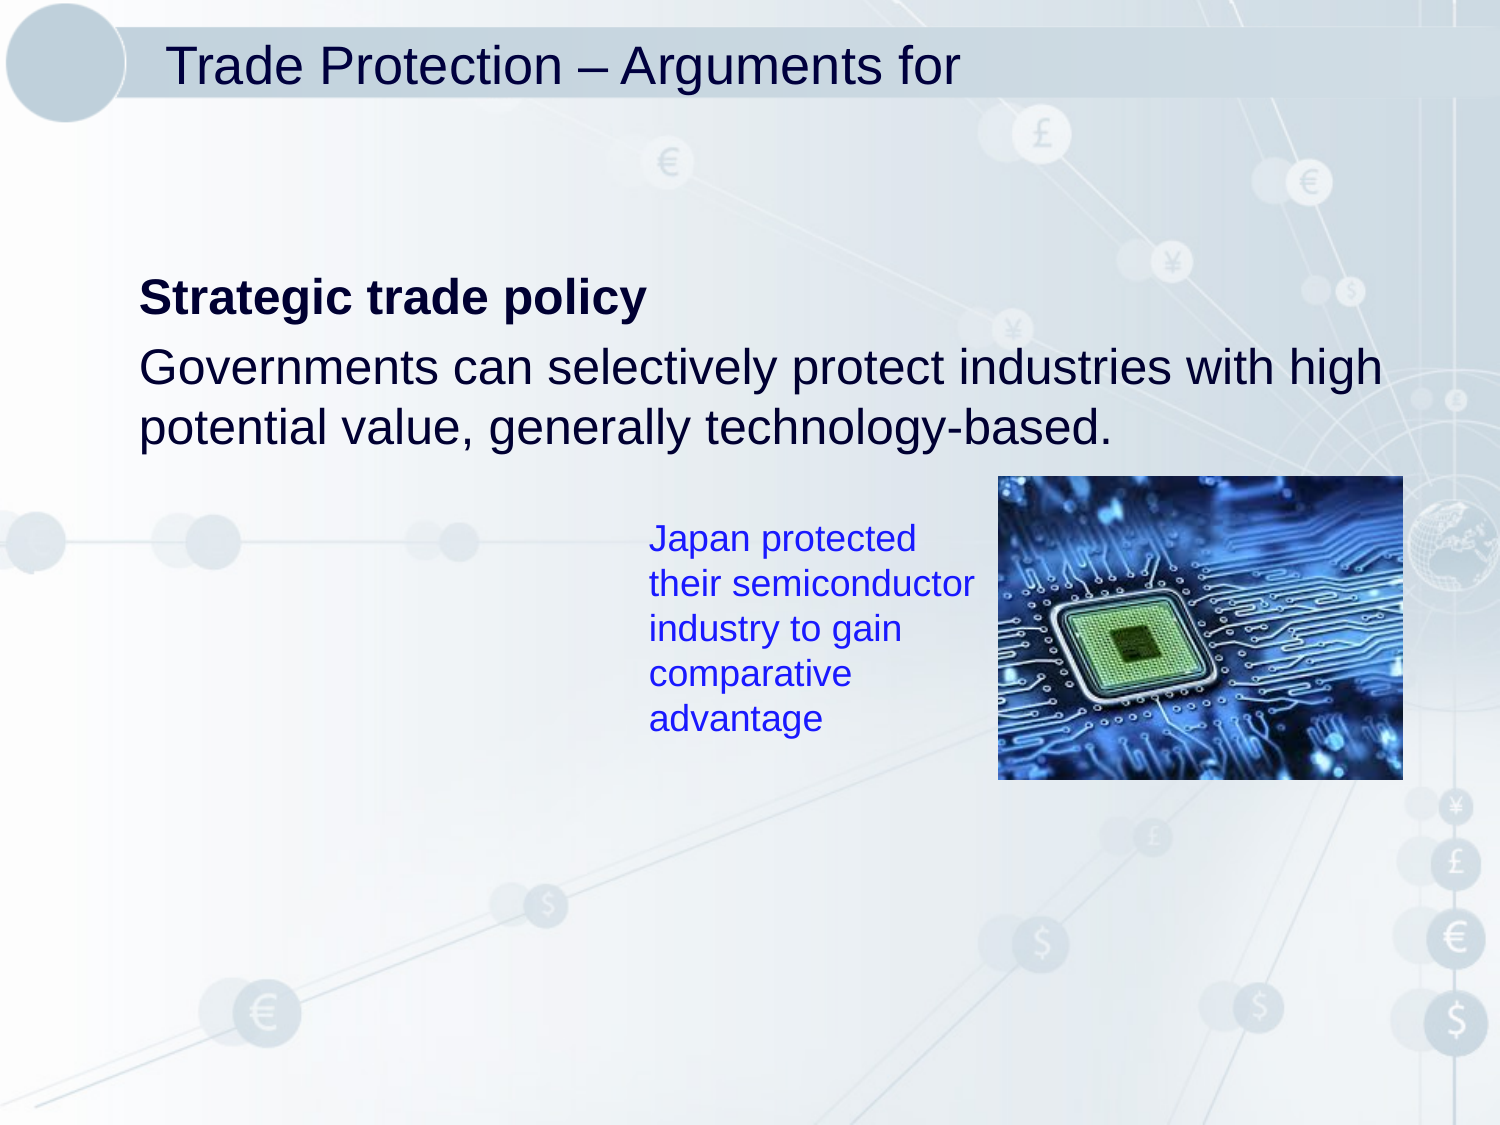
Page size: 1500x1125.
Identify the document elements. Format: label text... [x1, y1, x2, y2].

title Trade Protection – Arguments for [149, 24, 1500, 103]
list Strategic trade policy Governments can selectively protect industries with high potential value, generally technology-based. [123, 256, 1449, 1000]
picture [0, 0, 1500, 1125]
text_box Japan protected their semiconductor industry to gain comparative advantage [633, 507, 992, 747]
